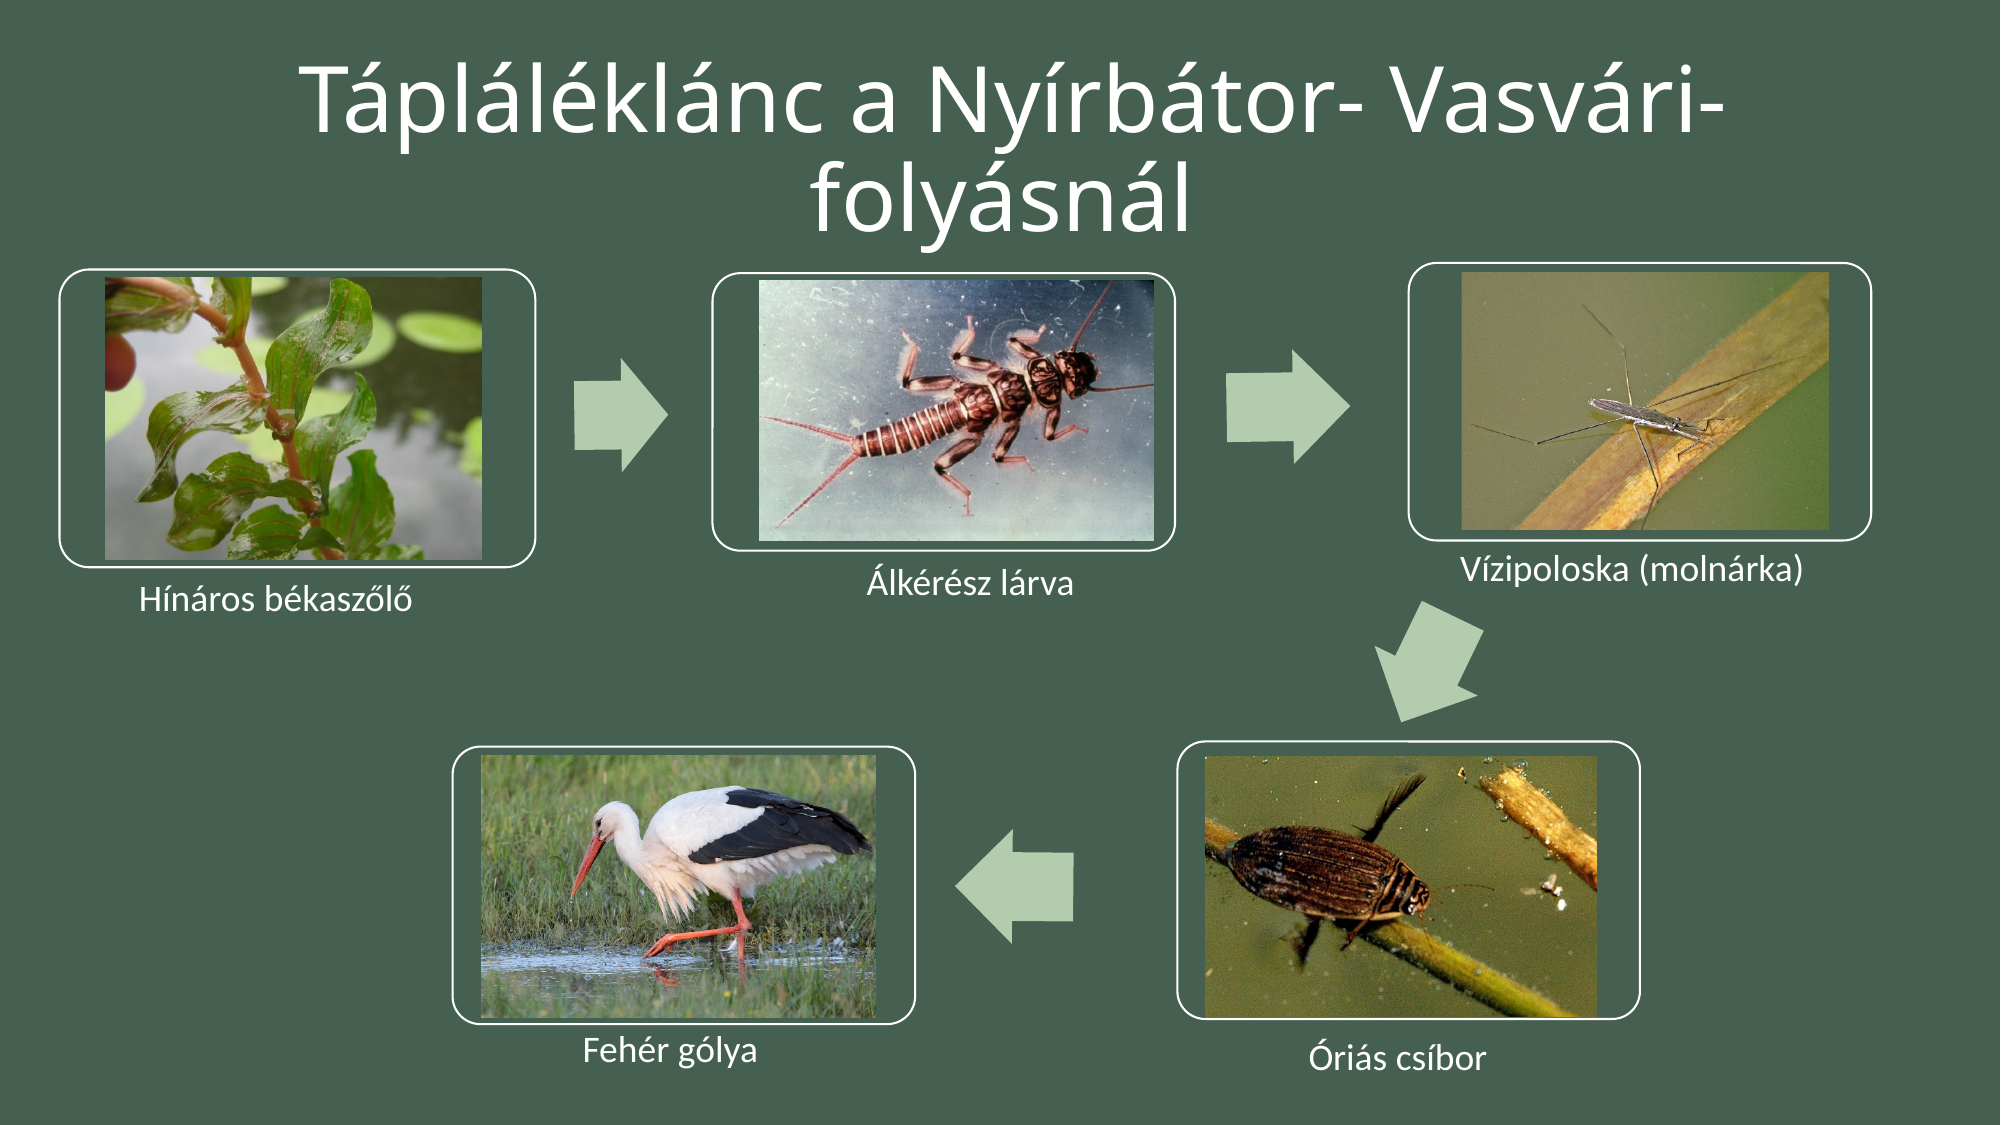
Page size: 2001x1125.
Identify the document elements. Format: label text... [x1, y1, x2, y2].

picture [759, 280, 1154, 541]
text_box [52, 258, 1892, 1019]
text_box Óriás csíbor [1293, 1025, 1597, 1086]
picture [105, 277, 482, 560]
text_box Fehér gólya [567, 1026, 826, 1078]
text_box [452, 746, 916, 1025]
text_box Tápláléklánc a Nyírbátor- Vasvári- folyásnál [151, 43, 1877, 258]
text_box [956, 827, 1072, 946]
picture [1461, 272, 1829, 530]
picture [1204, 756, 1597, 1017]
